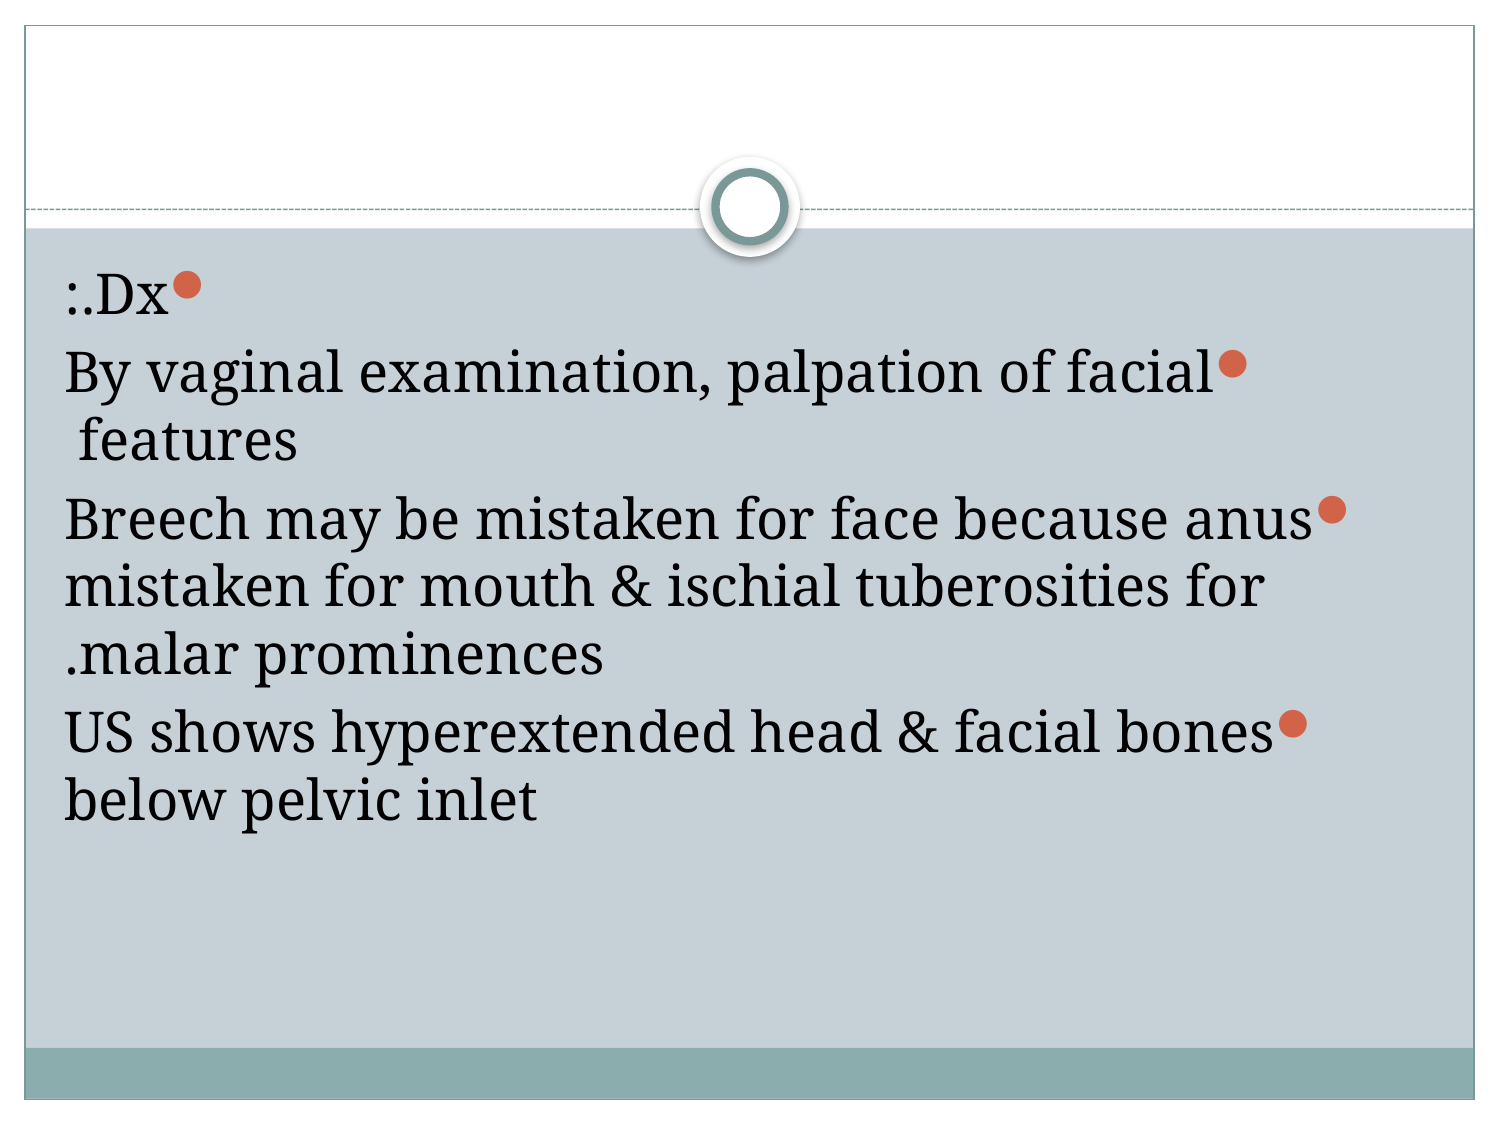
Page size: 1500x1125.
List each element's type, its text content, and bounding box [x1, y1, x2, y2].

list Dx.: By vaginal examination, palpation of facial features Breech may be mistaken for face because anus mistaken for mouth & ischial tuberosities for malar prominences. US shows hyperextended head & facial bones below pelvic inlet [49, 250, 1445, 1001]
